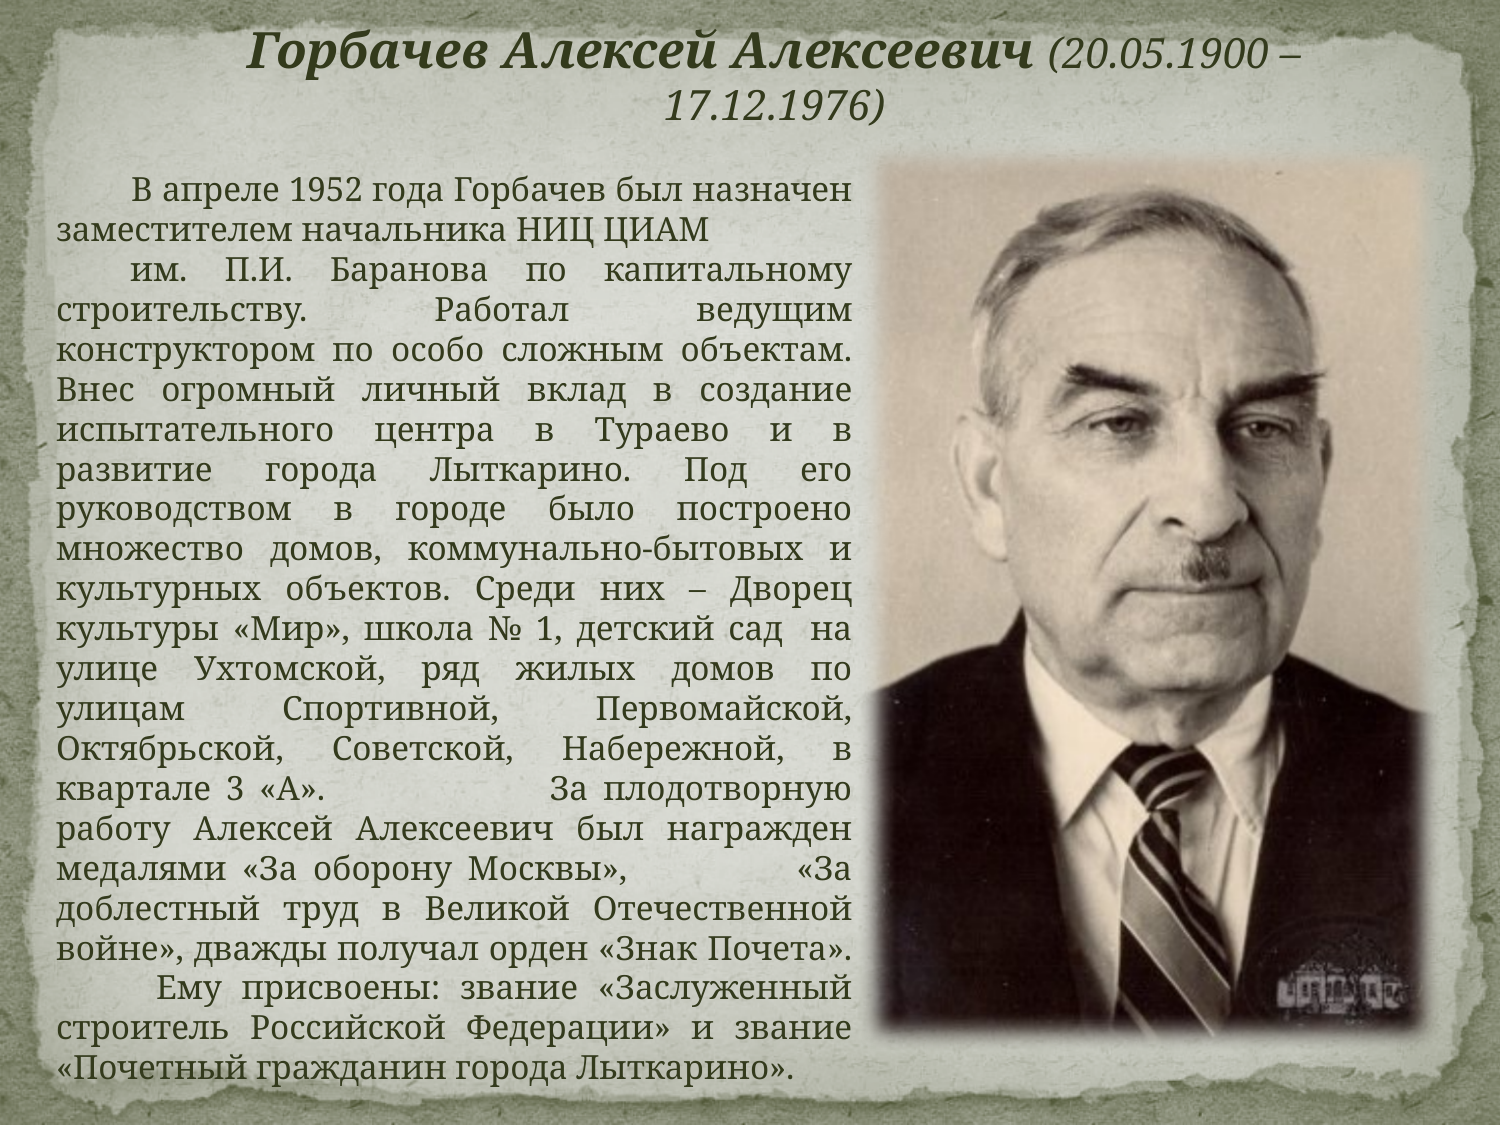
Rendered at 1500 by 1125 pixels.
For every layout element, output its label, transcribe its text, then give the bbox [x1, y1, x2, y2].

title Горбачев Алексей Алексеевич (20.05.1900 – 17.12.1976) [123, 53, 1425, 137]
text_box В апреле 1952 года Горбачев был назначен заместителем начальника НИЦ ЦИАМ им. П.И. Баранова по капитальному строительству. Работал ведущим конструктором по особо сложным объектам. Внес огромный личный вклад в создание испытательного центра в Тураево и в развитие города Лыткарино. Под его руководством в городе было построено множество домов, коммунально-бытовых и культурных объектов. Среди них – Дворец культуры «Мир», школа № 1, детский сад на улице Ухтомской, ряд жилых домов по улицам Спортивной, Первомайской, Октябрьской, Советской, Набережной, в квартале 3 «А». За плодотворную работу Алексей Алексеевич был награжден медалями «За оборону Москвы», «За доблестный труд в Великой Отечественной войне», дважды получал орден «Знак Почета». Ему присвоены: звание «Заслуженный строитель Российской Федерации» и звание «Почетный гражданин города Лыткарино». [41, 160, 869, 1094]
picture [858, 138, 1443, 1051]
